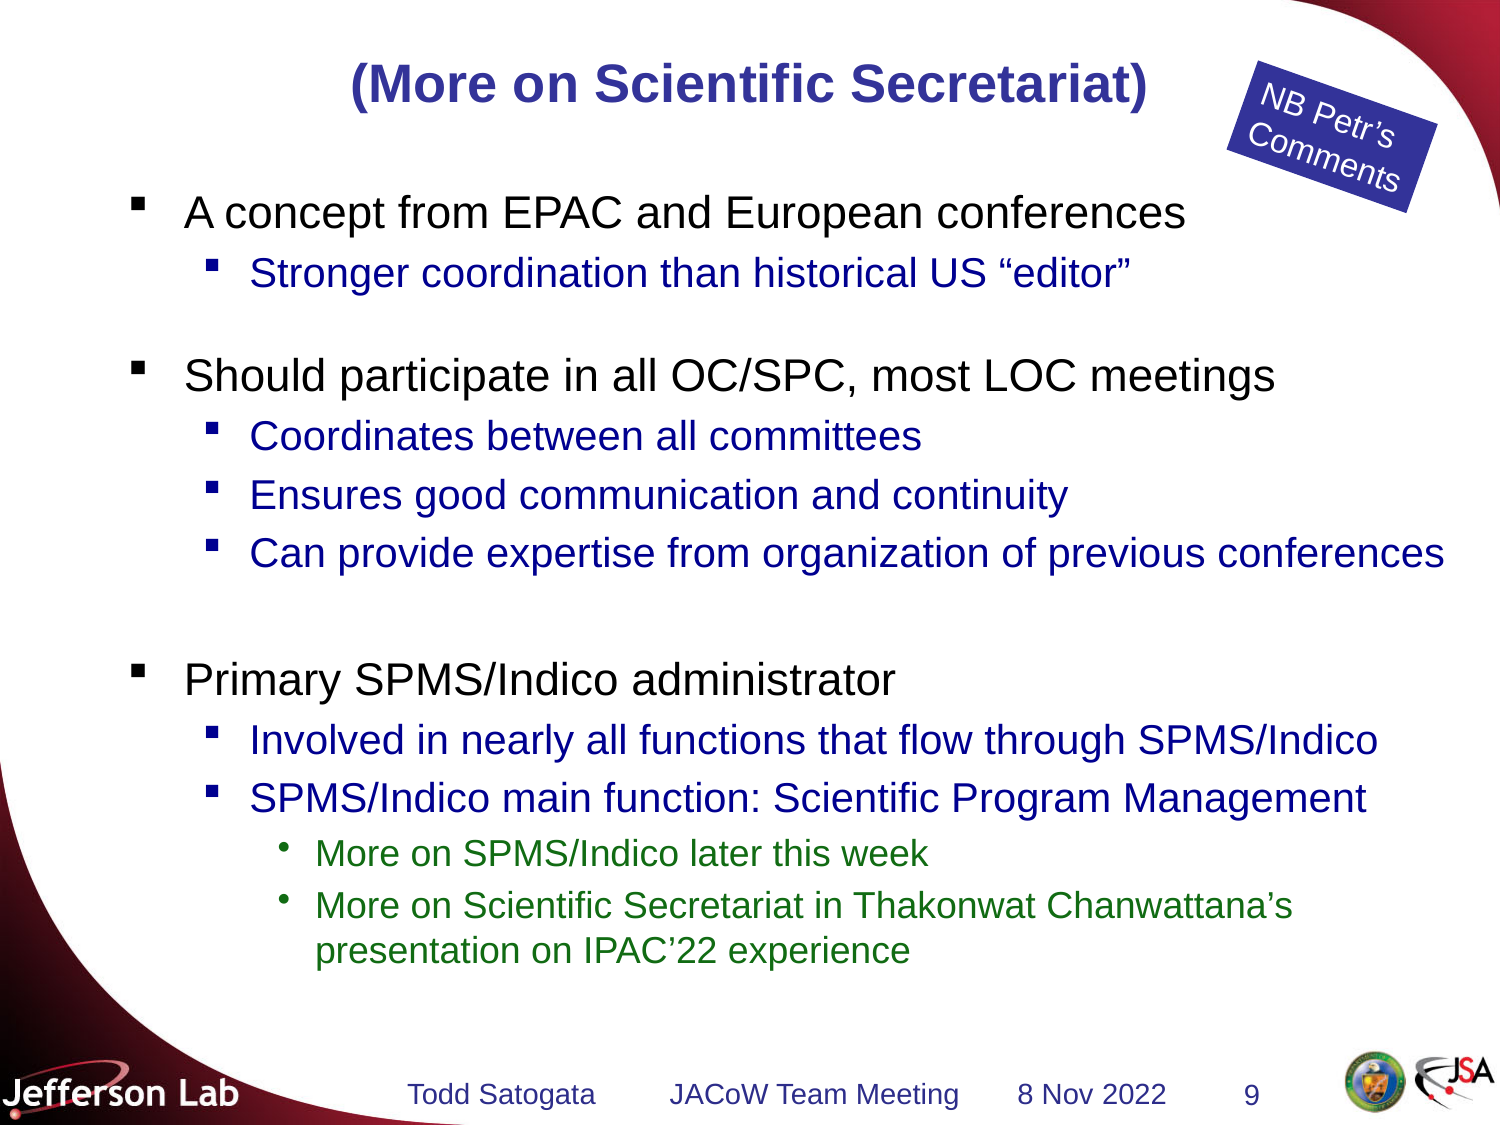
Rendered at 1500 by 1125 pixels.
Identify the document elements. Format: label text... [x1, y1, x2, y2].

title (More on Scientific Secretariat) [112, 24, 1388, 138]
text_box NB Petr’s Comments [1226, 60, 1438, 214]
list A concept from EPAC and European conferences Stronger coordination than historical US “editor” Should participate in all OC/SPC, most LOC meetings Coordinates between all committees Ensures good communication and continuity Can provide expertise from organization of previous conferences Primary SPMS/Indico administrator Involved in nearly all functions that flow through SPMS/Indico SPMS/Indico main function: Scientific Program Management More on SPMS/Indico later this week More on Scientific Secretariat in Thakonwat Chanwattana’s presentation on IPAC’22 experience [112, 174, 1463, 1000]
picture [0, 0, 1500, 1125]
